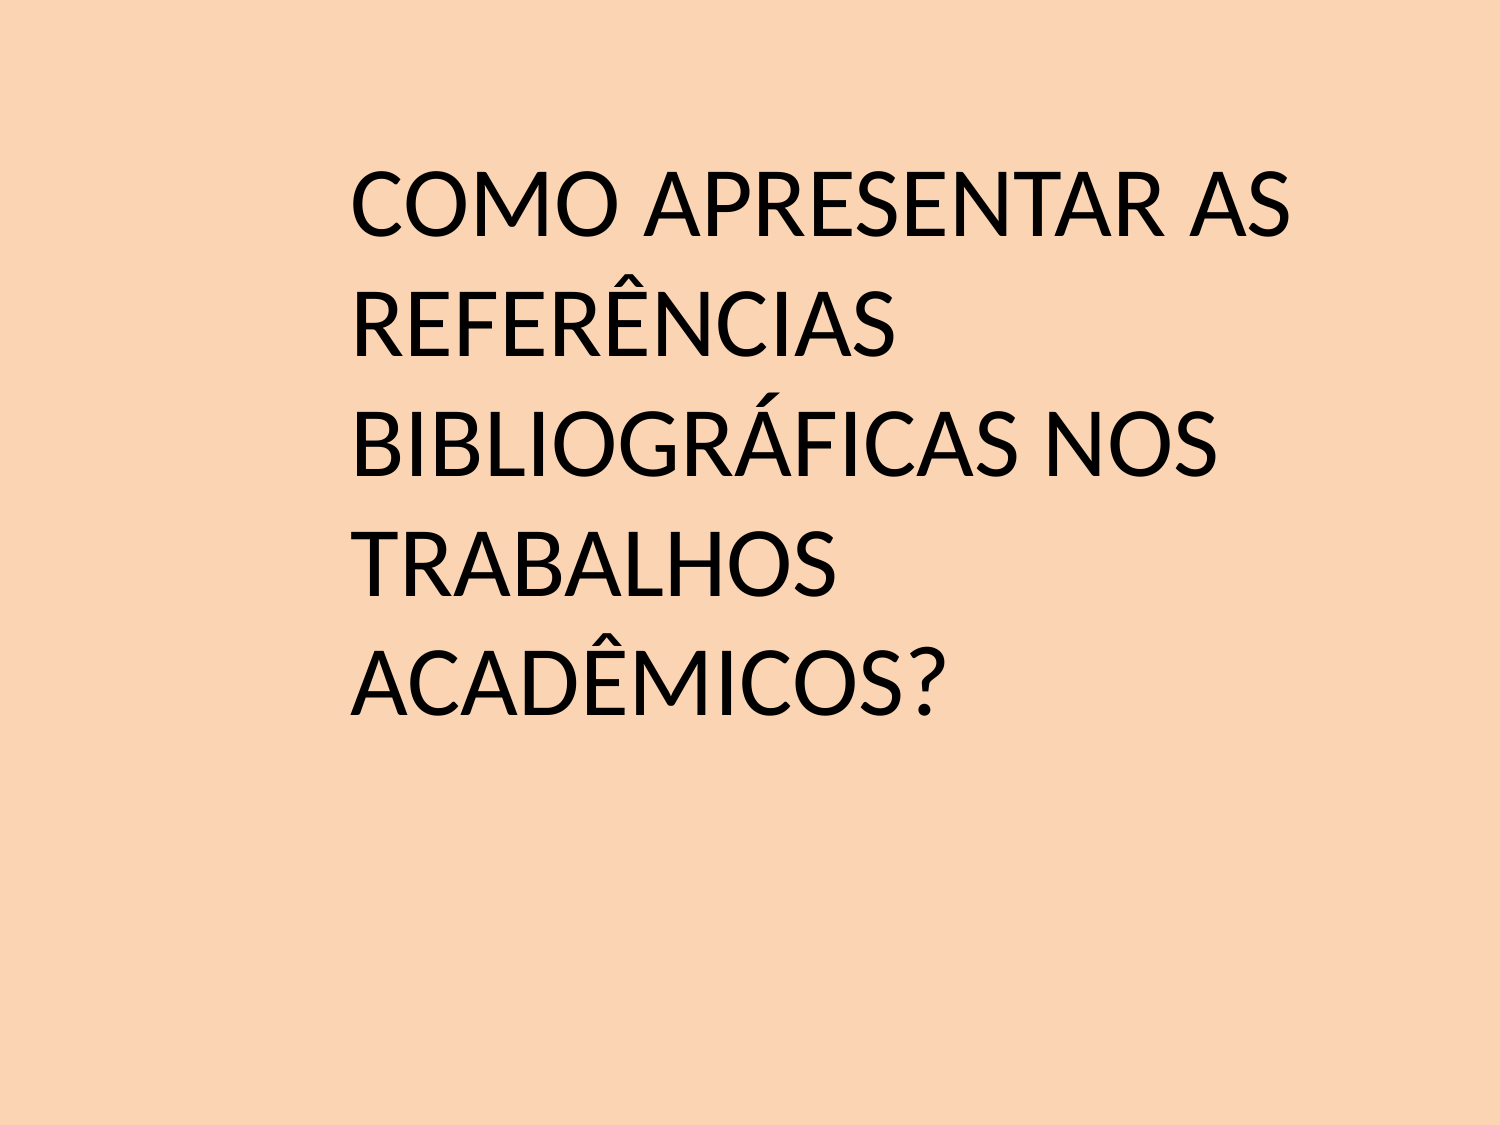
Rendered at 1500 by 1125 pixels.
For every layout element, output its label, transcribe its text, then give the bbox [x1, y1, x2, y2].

title COMO APRESENTAR AS REFERÊNCIAS BIBLIOGRÁFICAS NOS TRABALHOS ACADÊMICOS? [335, 128, 1450, 951]
